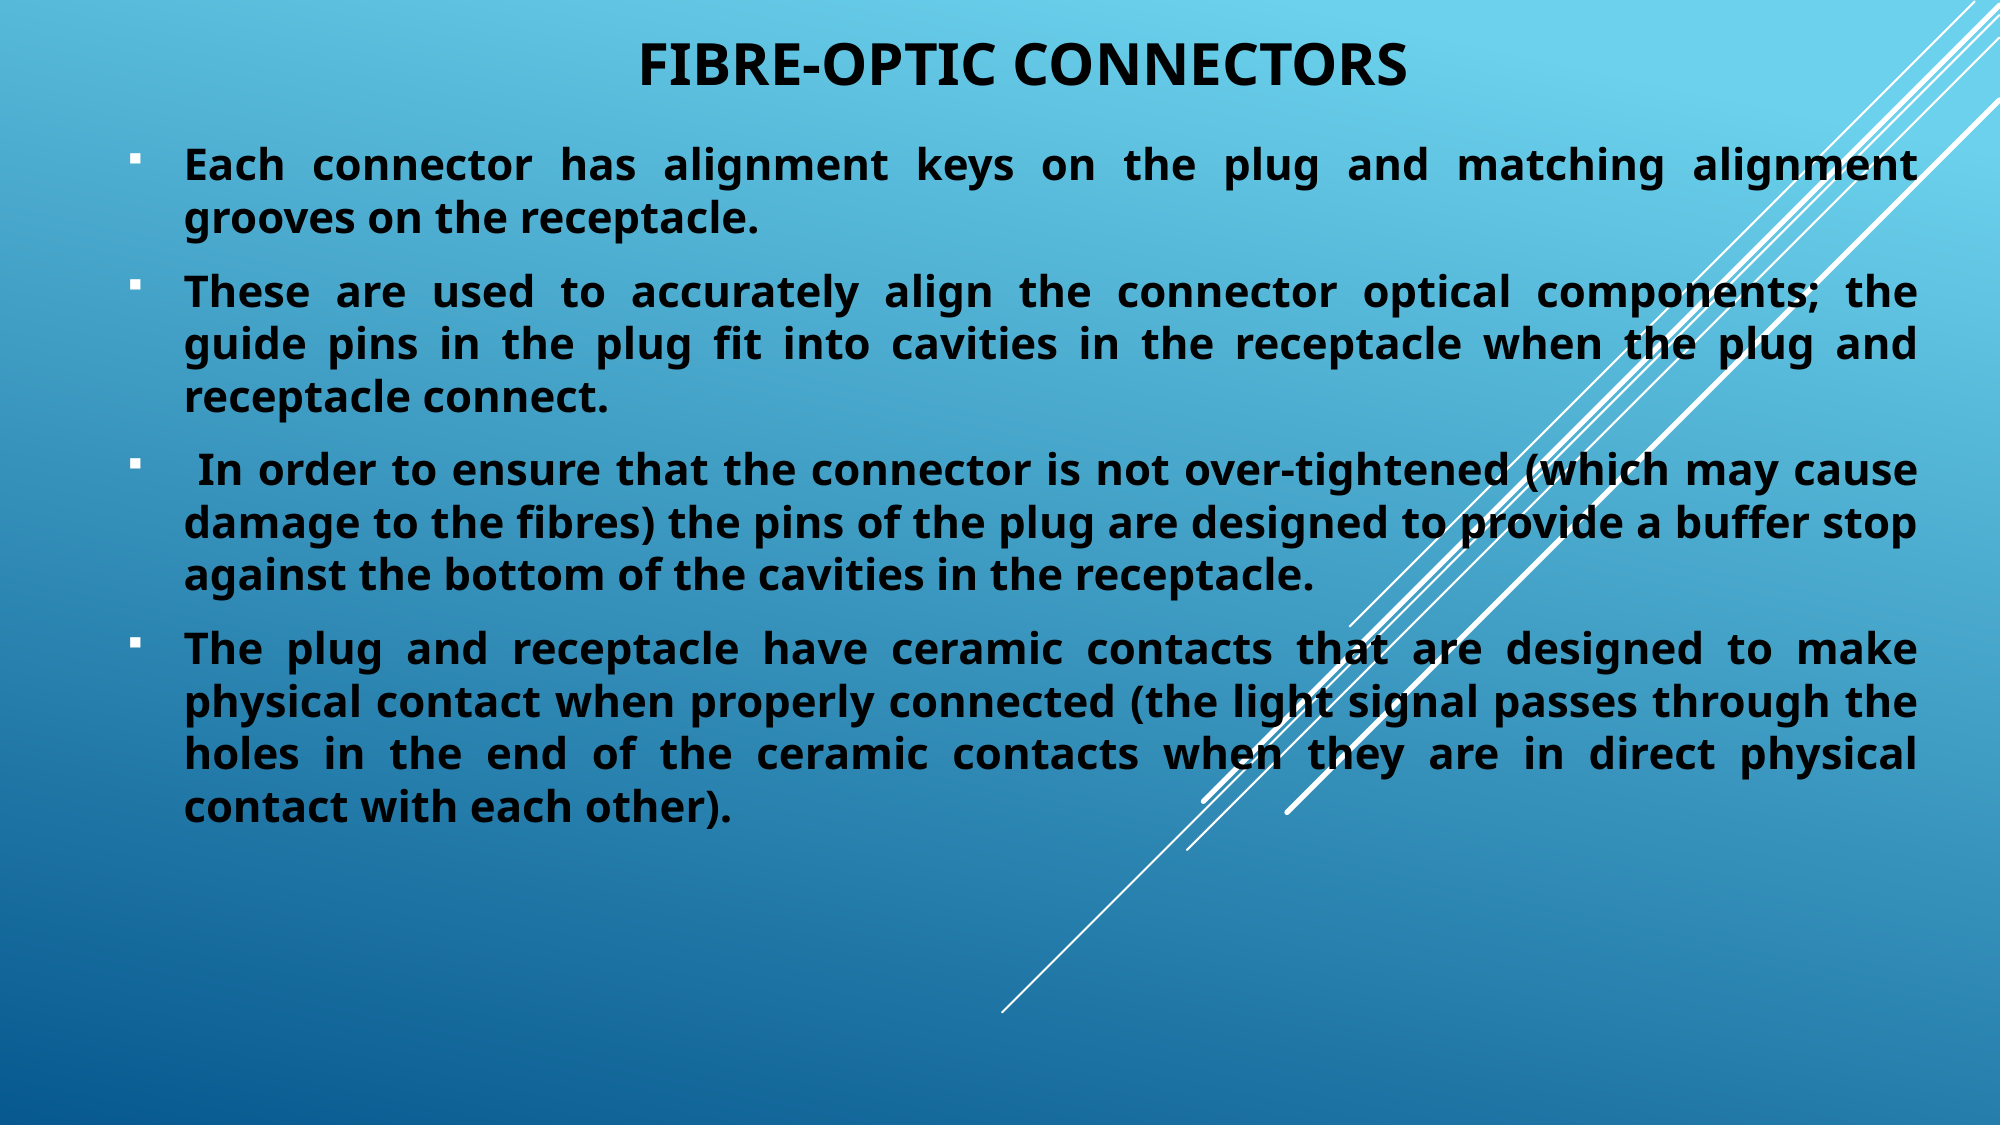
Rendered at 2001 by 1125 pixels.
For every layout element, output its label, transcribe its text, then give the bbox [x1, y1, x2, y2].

subtitle Each connector has alignment keys on the plug and matching alignment grooves on the receptacle. These are used to accurately align the connector optical components; the guide pins in the plug fit into cavities in the receptacle when the plug and receptacle connect. In order to ensure that the connector is not over-tightened (which may cause damage to the fibres) the pins of the plug are designed to provide a buffer stop against the bottom of the cavities in the receptacle. The plug and receptacle have ceramic contacts that are designed to make physical contact when properly connected (the light signal passes through the holes in the end of the ceramic contacts when they are in direct physical contact with each other). [112, 129, 1935, 1073]
title Fibre-optic connectors [112, 27, 1935, 105]
